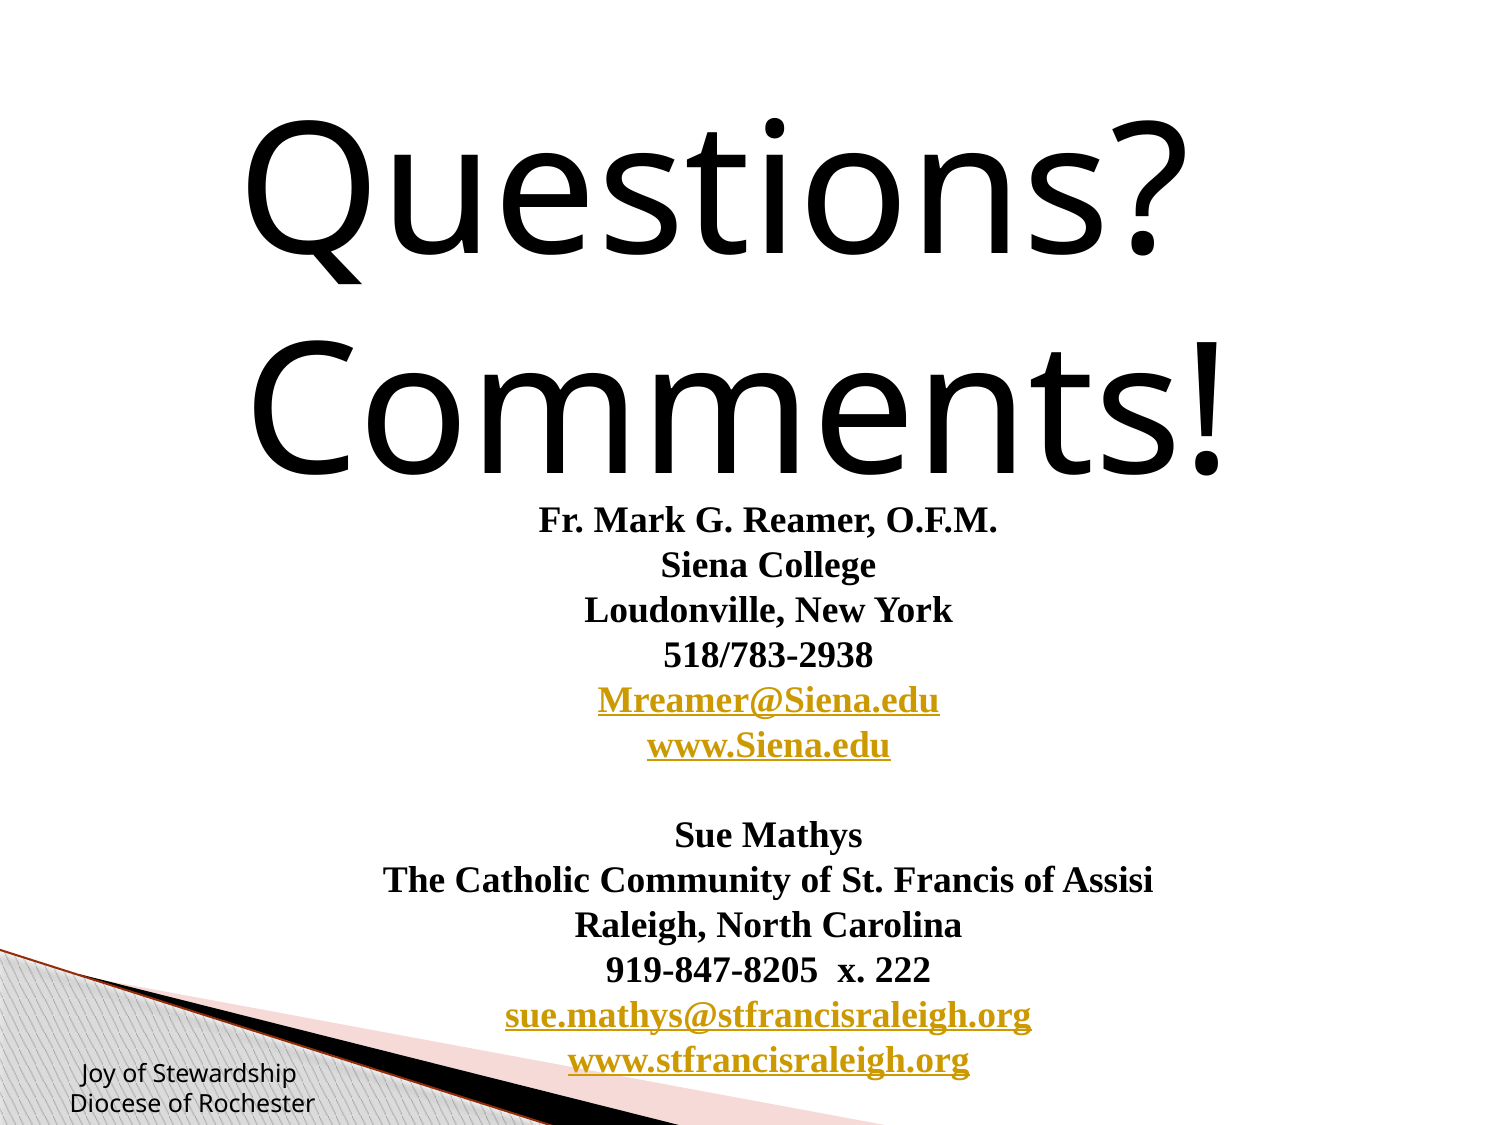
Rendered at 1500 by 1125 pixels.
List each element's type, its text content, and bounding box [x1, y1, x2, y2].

text_box Questions? Comments! [162, 62, 1313, 487]
text_box Fr. Mark G. Reamer, O.F.M. Siena College Loudonville, New York 518/783-2938 Mreamer@Siena.edu www.Siena.edu Sue Mathys The Catholic Community of St. Francis of Assisi Raleigh, North Carolina 919-847-8205 x. 222 sue.mathys@stfrancisraleigh.org www.stfrancisraleigh.org [137, 487, 1400, 1088]
footer Joy of Stewardship Diocese of Rochester [0, 1065, 386, 1125]
